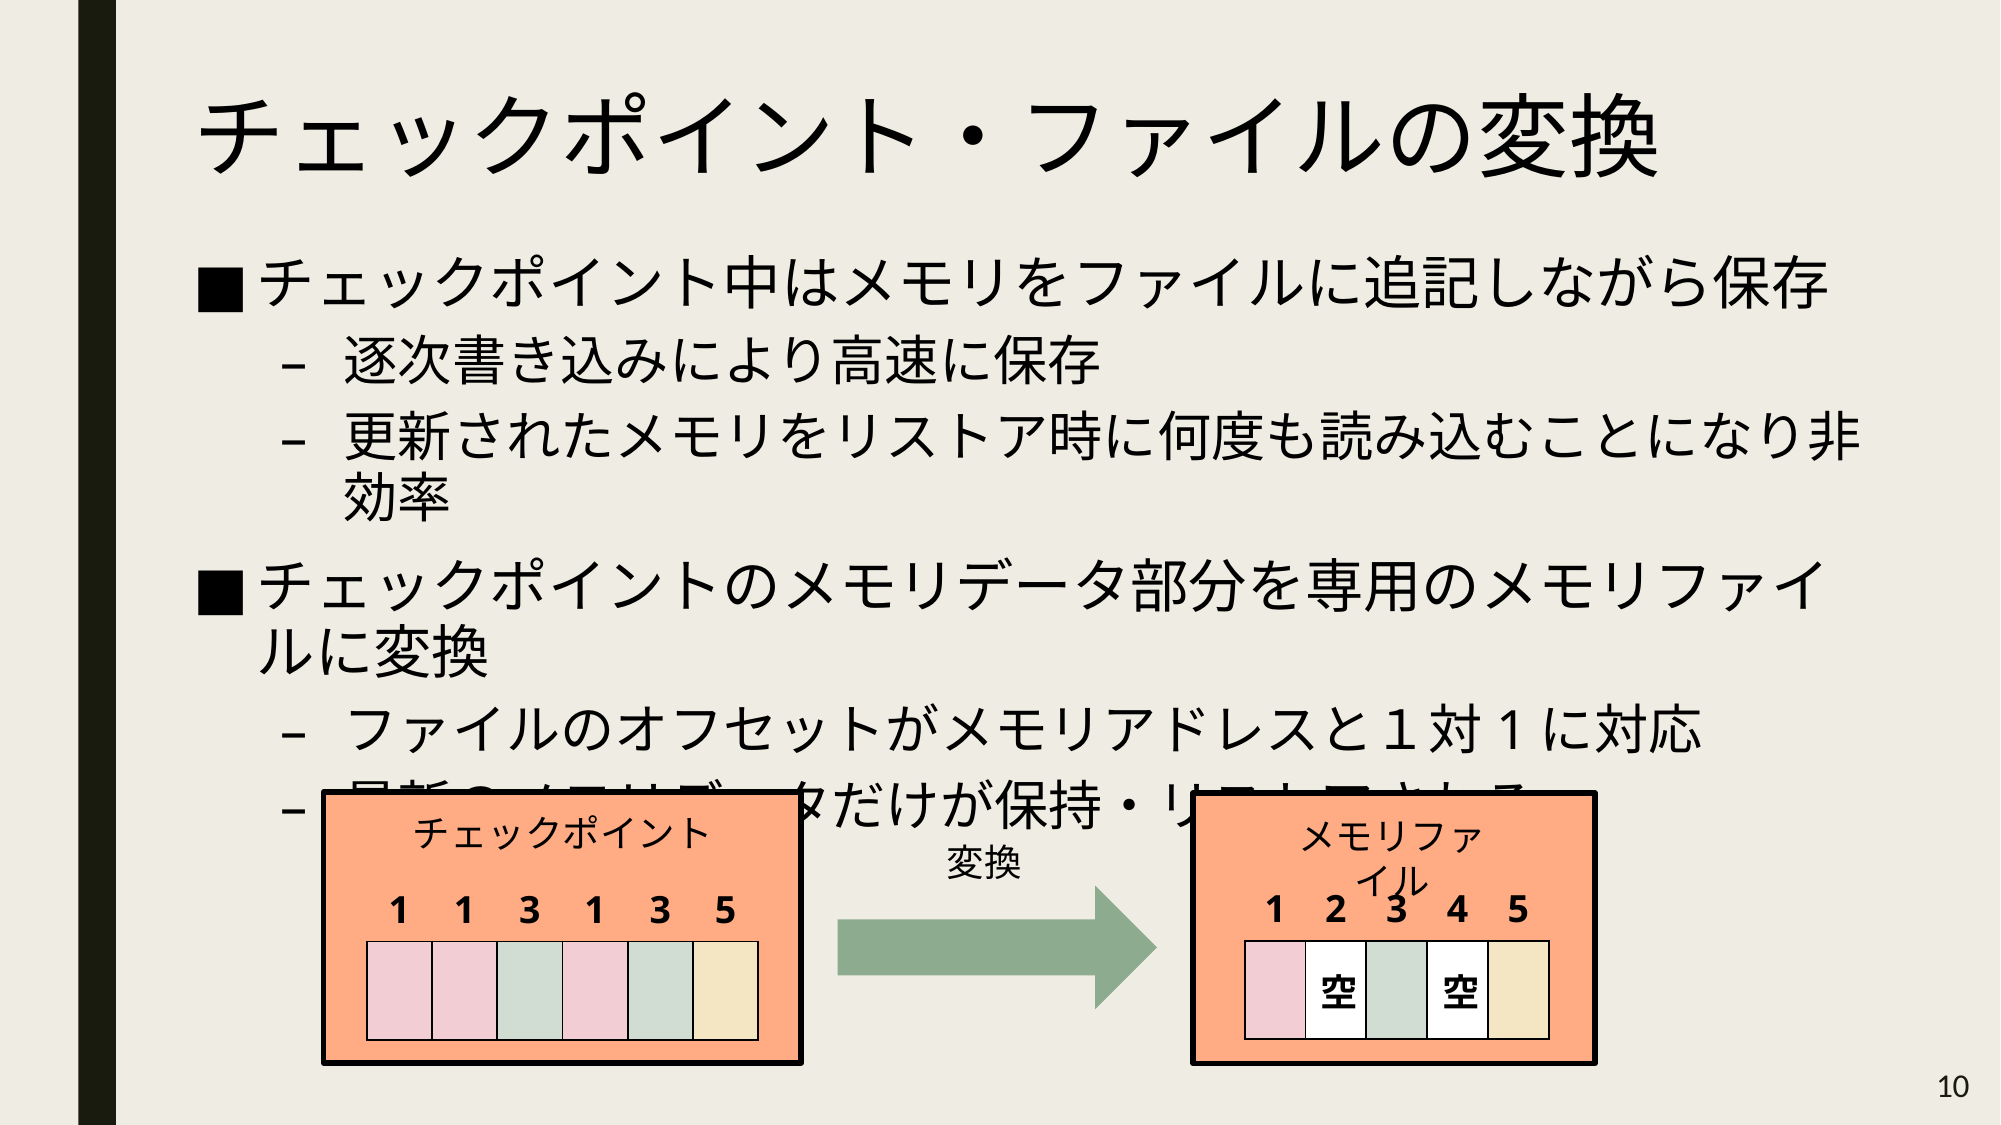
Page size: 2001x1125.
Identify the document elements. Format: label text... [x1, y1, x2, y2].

table_header [433, 942, 496, 1039]
table_header 4 [1427, 875, 1488, 974]
table_header 3 [497, 876, 562, 936]
slide_number 10 [1722, 1050, 1985, 1118]
table_header 空 [1428, 974, 1487, 1038]
table_header [1246, 974, 1305, 1038]
list チェックポイント中はメモリをファイルに追記しながら保存 逐次書き込みにより高速に保存 更新されたメモリをリストア時に何度も読み込むことになり非効率 チェックポイントのメモリデータ部分を専用のメモリファイルに変換 ファイルのオフセットがメモリアドレスと１対1に対応 最新のメモリデータだけが保持・リストアされる [178, 244, 1891, 1045]
table_header 1 [562, 876, 628, 936]
table_header 3 [1366, 875, 1427, 974]
table_header 3 [628, 876, 693, 936]
table_header 1 [432, 876, 497, 936]
table_header 2 [1306, 875, 1366, 974]
text_box チェックポイント [397, 802, 728, 863]
text_box [321, 789, 804, 1066]
table_header [1489, 974, 1548, 1038]
table_header [694, 942, 757, 1039]
text_box 変換 [932, 831, 1037, 892]
table_header [1367, 974, 1426, 1038]
table_header 1 [1245, 875, 1306, 974]
text_box メモリファイル [1268, 805, 1516, 875]
table_header [368, 942, 431, 1039]
title チェックポイント・ファイルの変換 [178, 57, 1891, 225]
table_header 5 [693, 876, 758, 936]
table_header 空 [1306, 974, 1365, 1038]
text_box [834, 882, 1160, 1012]
table_header 1 [367, 876, 432, 936]
text_box [1190, 790, 1598, 1066]
table_header [498, 942, 562, 1039]
table_header [629, 942, 692, 1039]
table_header 5 [1488, 875, 1549, 974]
table_header [563, 942, 627, 1039]
